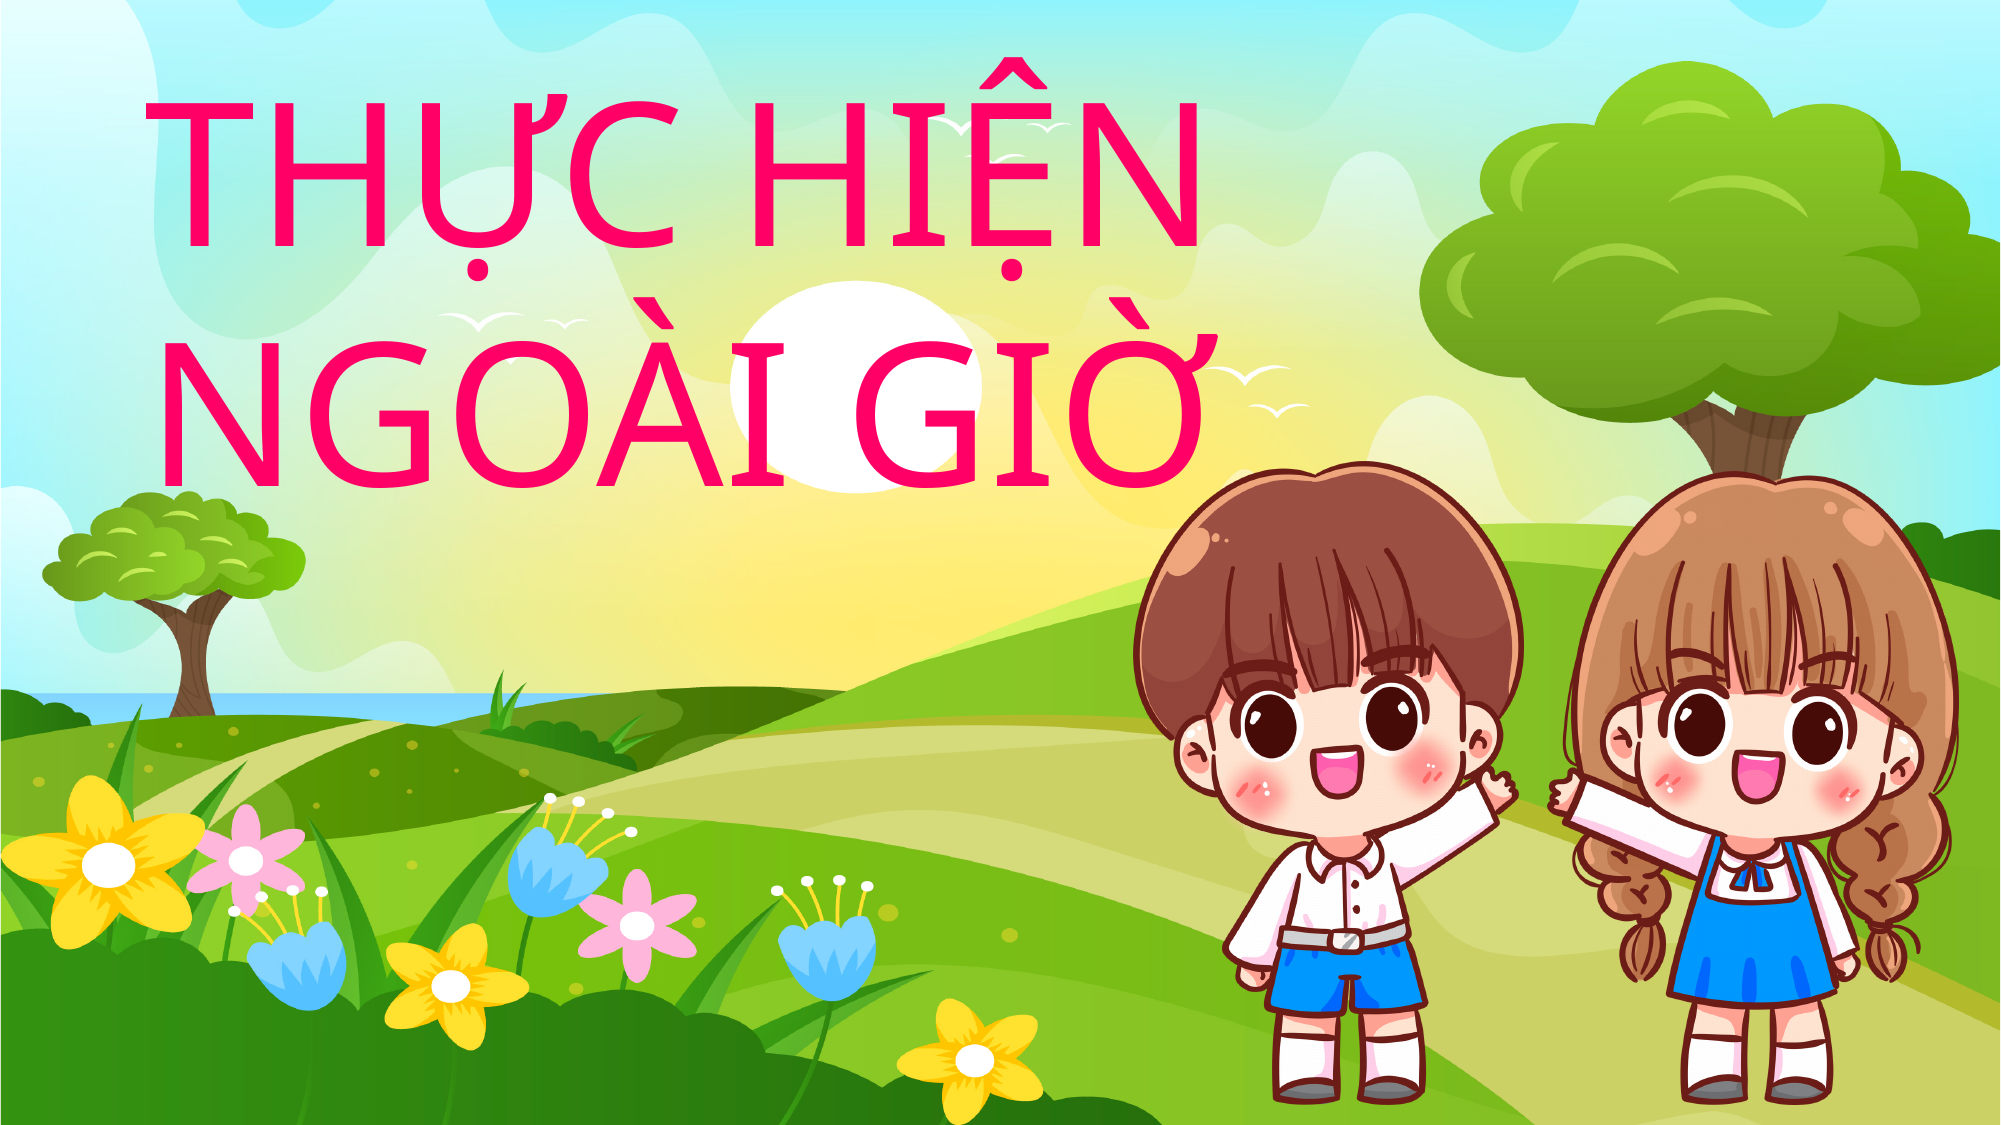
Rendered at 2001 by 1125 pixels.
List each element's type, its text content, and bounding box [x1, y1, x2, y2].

picture [0, 0, 2001, 1125]
text_box THỰC HIỆN NGOÀI GIỜ [65, 38, 1296, 534]
